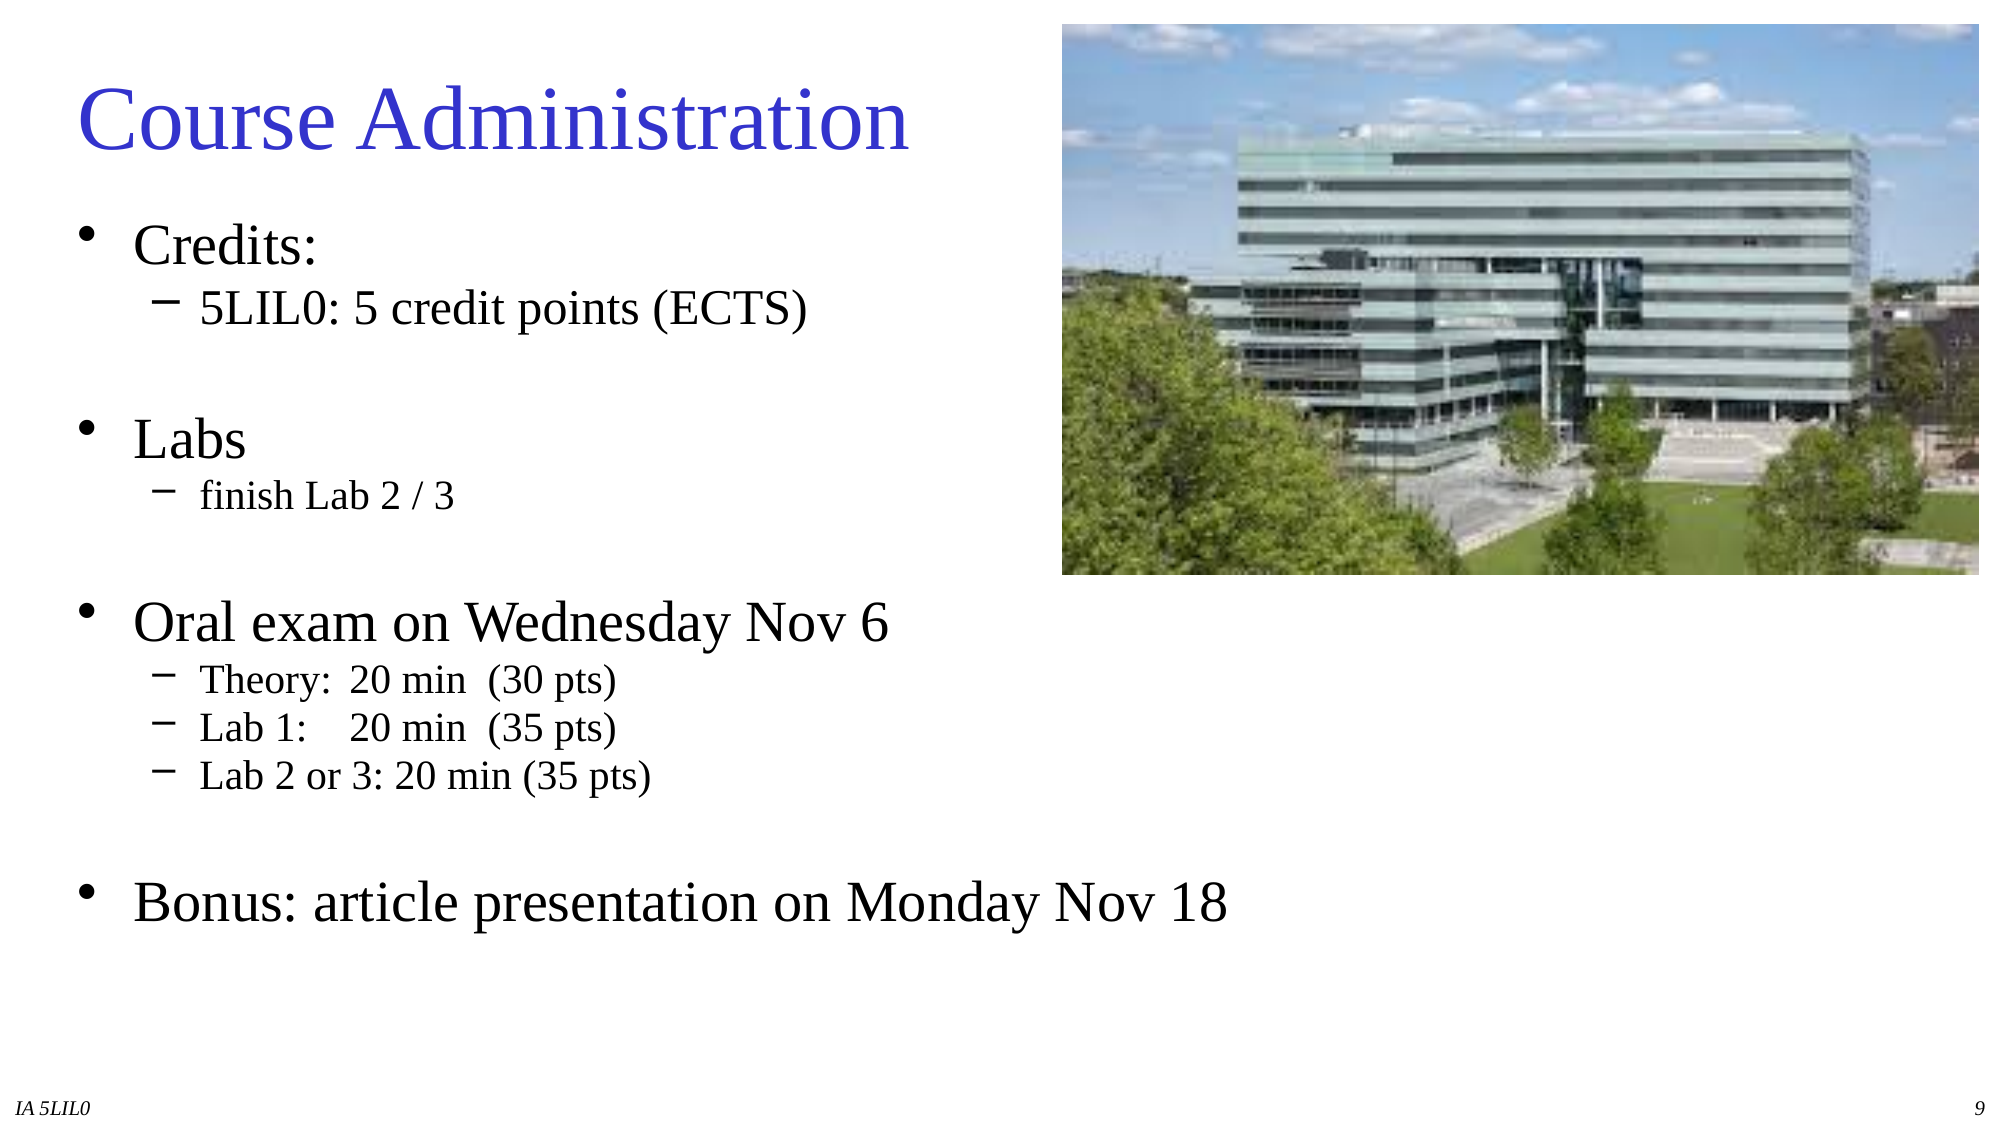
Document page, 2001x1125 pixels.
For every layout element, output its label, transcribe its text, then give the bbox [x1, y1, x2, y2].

title Course Administration [62, 37, 1057, 188]
slide_number IA 5LIL0 [0, 1087, 417, 1125]
list Credits: 5LIL0: 5 credit points (ECTS) Labs finish Lab 2 / 3 Oral exam on Wednesday Nov 6 Theory: 20 min (30 pts) Lab 1: 20 min (35 pts) Lab 2 or 3: 20 min (35 pts) Bonus: article presentation on Monday Nov 18 [62, 212, 1934, 1063]
slide_number 9 [1583, 1087, 2000, 1125]
picture [1062, 24, 1979, 575]
